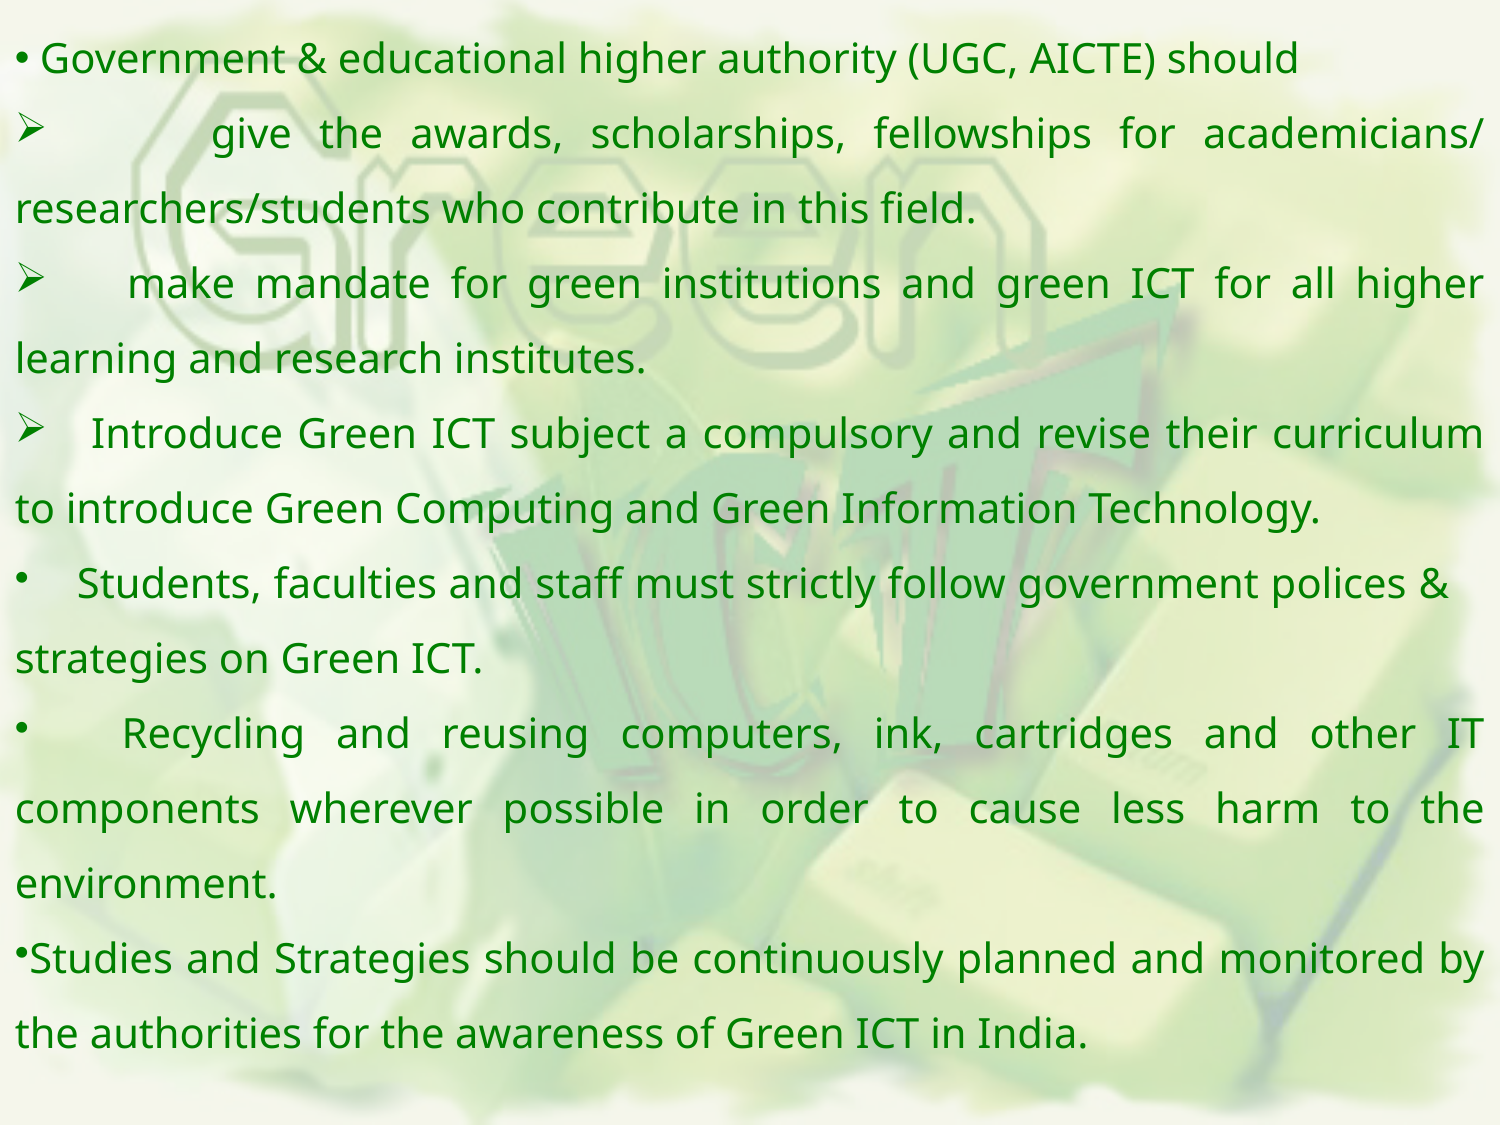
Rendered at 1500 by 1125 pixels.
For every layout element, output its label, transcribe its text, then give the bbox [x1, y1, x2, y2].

text_box Government & educational higher authority (UGC, AICTE) should give the awards, scholarships, fellowships for academicians/ researchers/students who contribute in this field. make mandate for green institutions and green ICT for all higher learning and research institutes. Introduce Green ICT subject a compulsory and revise their curriculum to introduce Green Computing and Green Information Technology. Students, faculties and staff must strictly follow government polices & strategies on Green ICT. Recycling and reusing computers, ink, cartridges and other IT components wherever possible in order to cause less harm to the environment. Studies and Strategies should be continuously planned and monitored by the authorities for the awareness of Green ICT in India. [0, 0, 1500, 1065]
